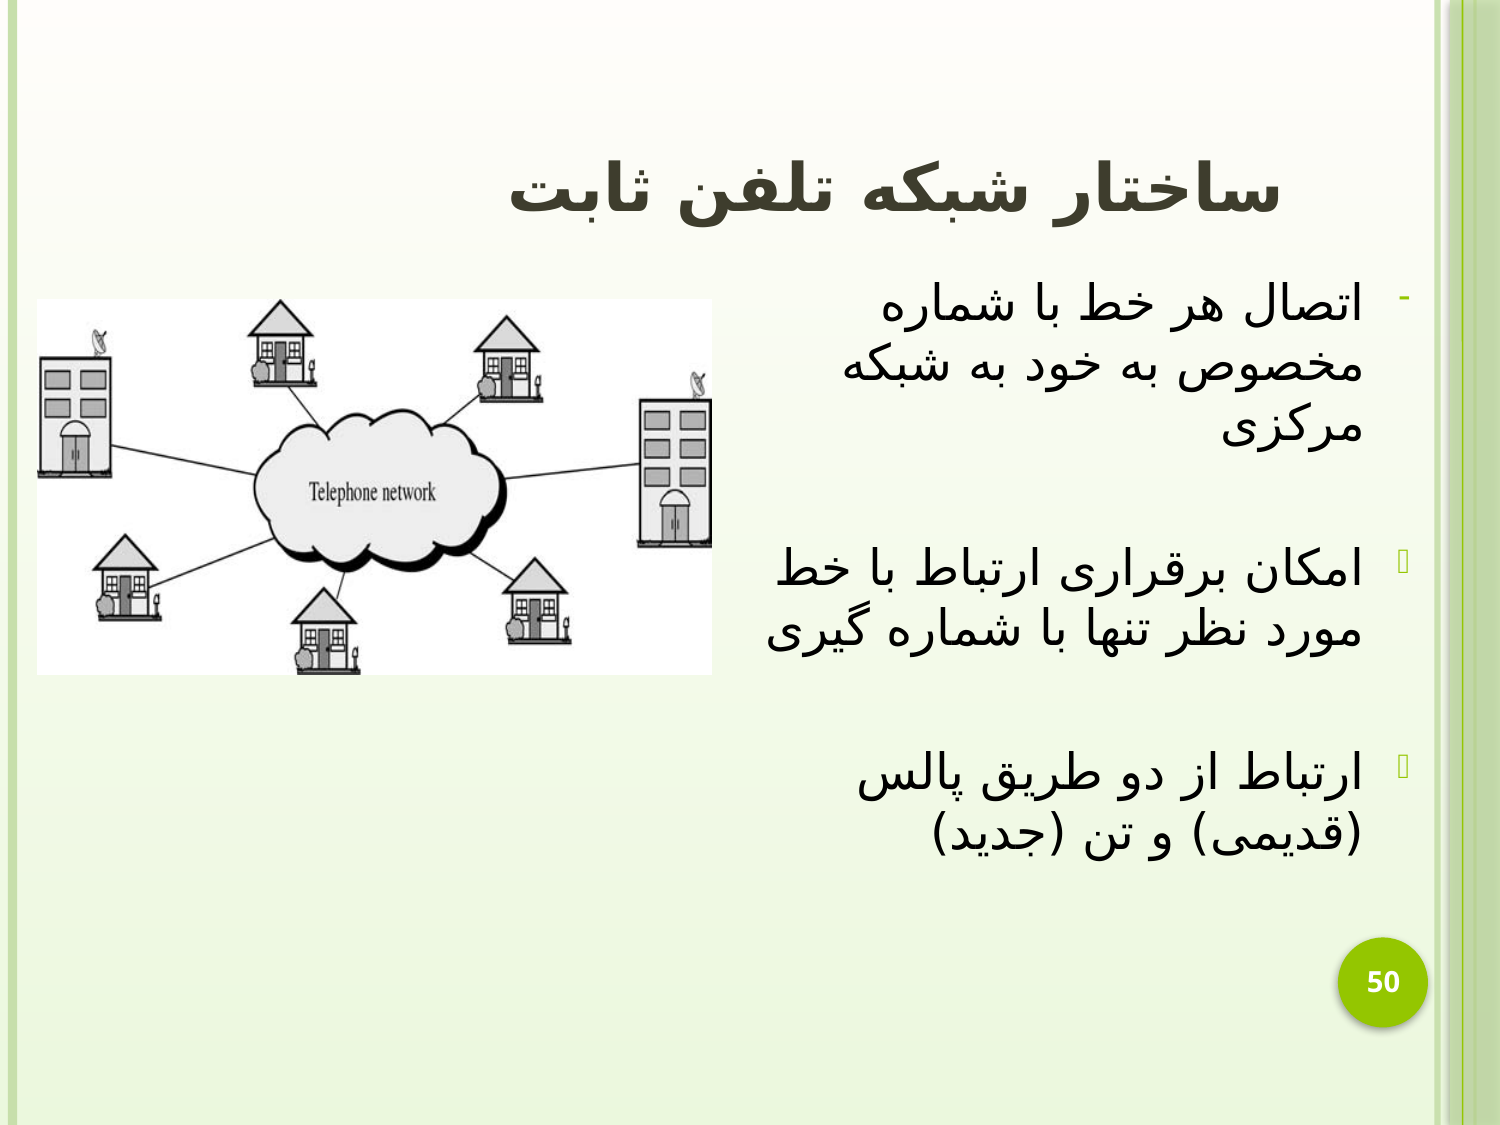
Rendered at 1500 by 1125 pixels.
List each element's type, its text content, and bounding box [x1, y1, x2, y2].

slide_number 50 [1333, 940, 1434, 1027]
list اتصال هر خط با شماره مخصوص به خود به شبکه مرکزی امکان برقراری ارتباط با خط مورد نظر تنها با شماره گیری ارتباط از دو طریق پالس (قدیمی) و تن (جدید) [723, 262, 1425, 1005]
title ساختار شبکه تلفن ثابت [75, 45, 1300, 233]
picture [36, 299, 712, 676]
